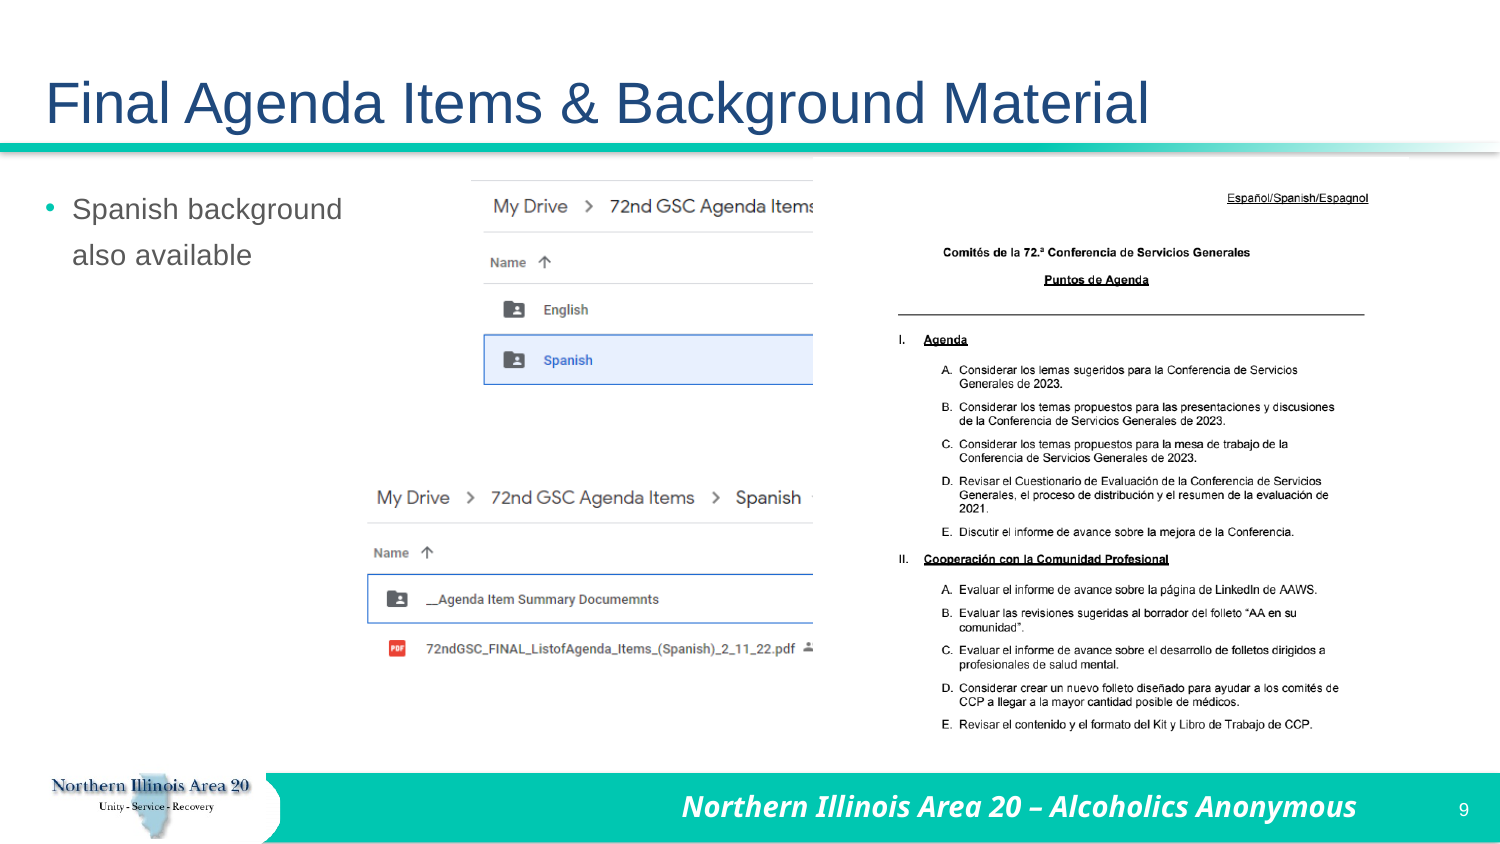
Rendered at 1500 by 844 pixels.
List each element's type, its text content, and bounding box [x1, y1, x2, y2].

picture [37, 764, 266, 839]
title Final Agenda Items & Background Material [37, 14, 1465, 143]
picture [357, 157, 1409, 747]
list Spanish background also available [37, 171, 412, 649]
